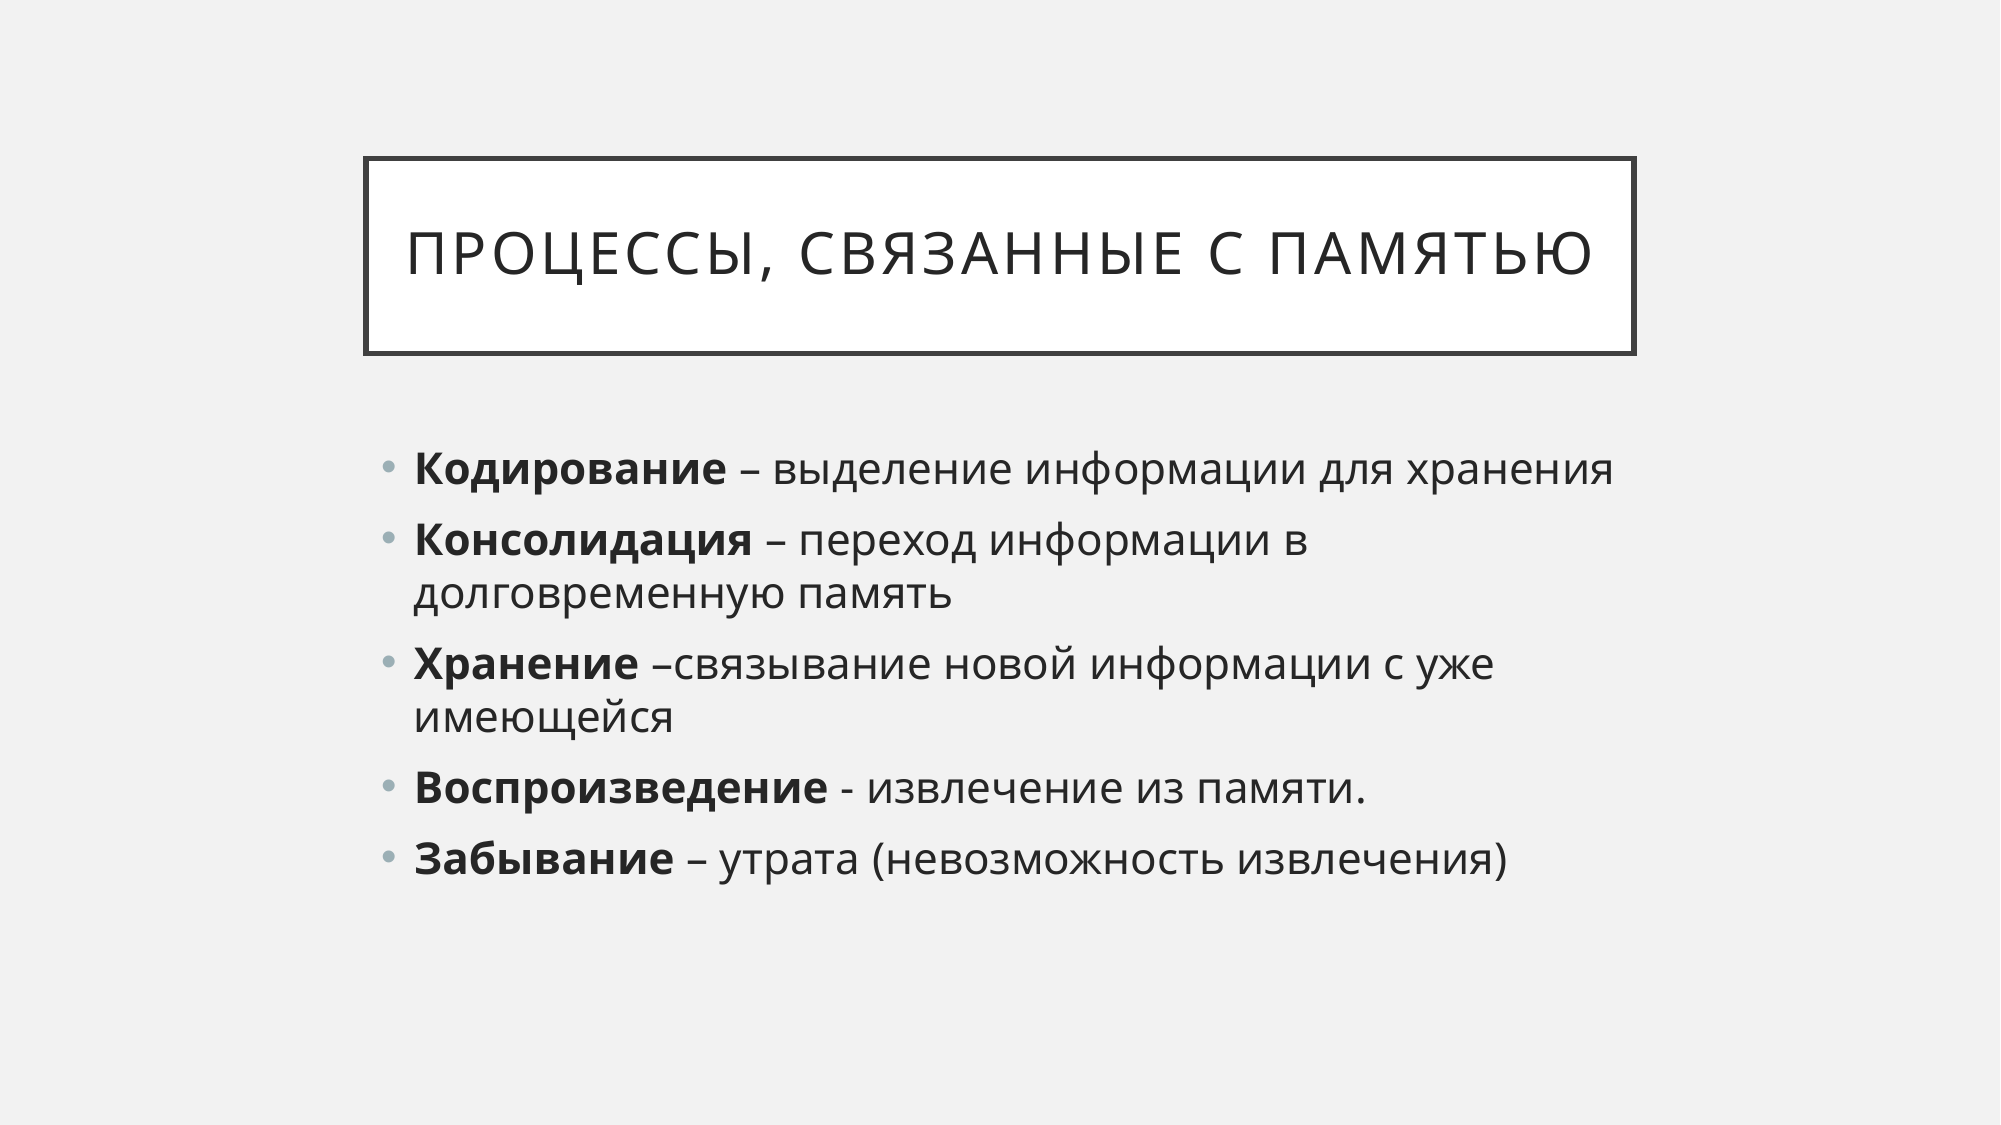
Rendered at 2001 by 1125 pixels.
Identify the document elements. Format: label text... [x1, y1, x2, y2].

title Процессы, связанные с памятью [363, 156, 1637, 356]
list Кодирование – выделение информации для хранения Консолидация – переход информации в долговременную память Хранение –связывание новой информации с уже имеющейся Воспроизведение - извлечение из памяти. Забывание – утрата (невозможность извлечения) [366, 432, 1634, 942]
